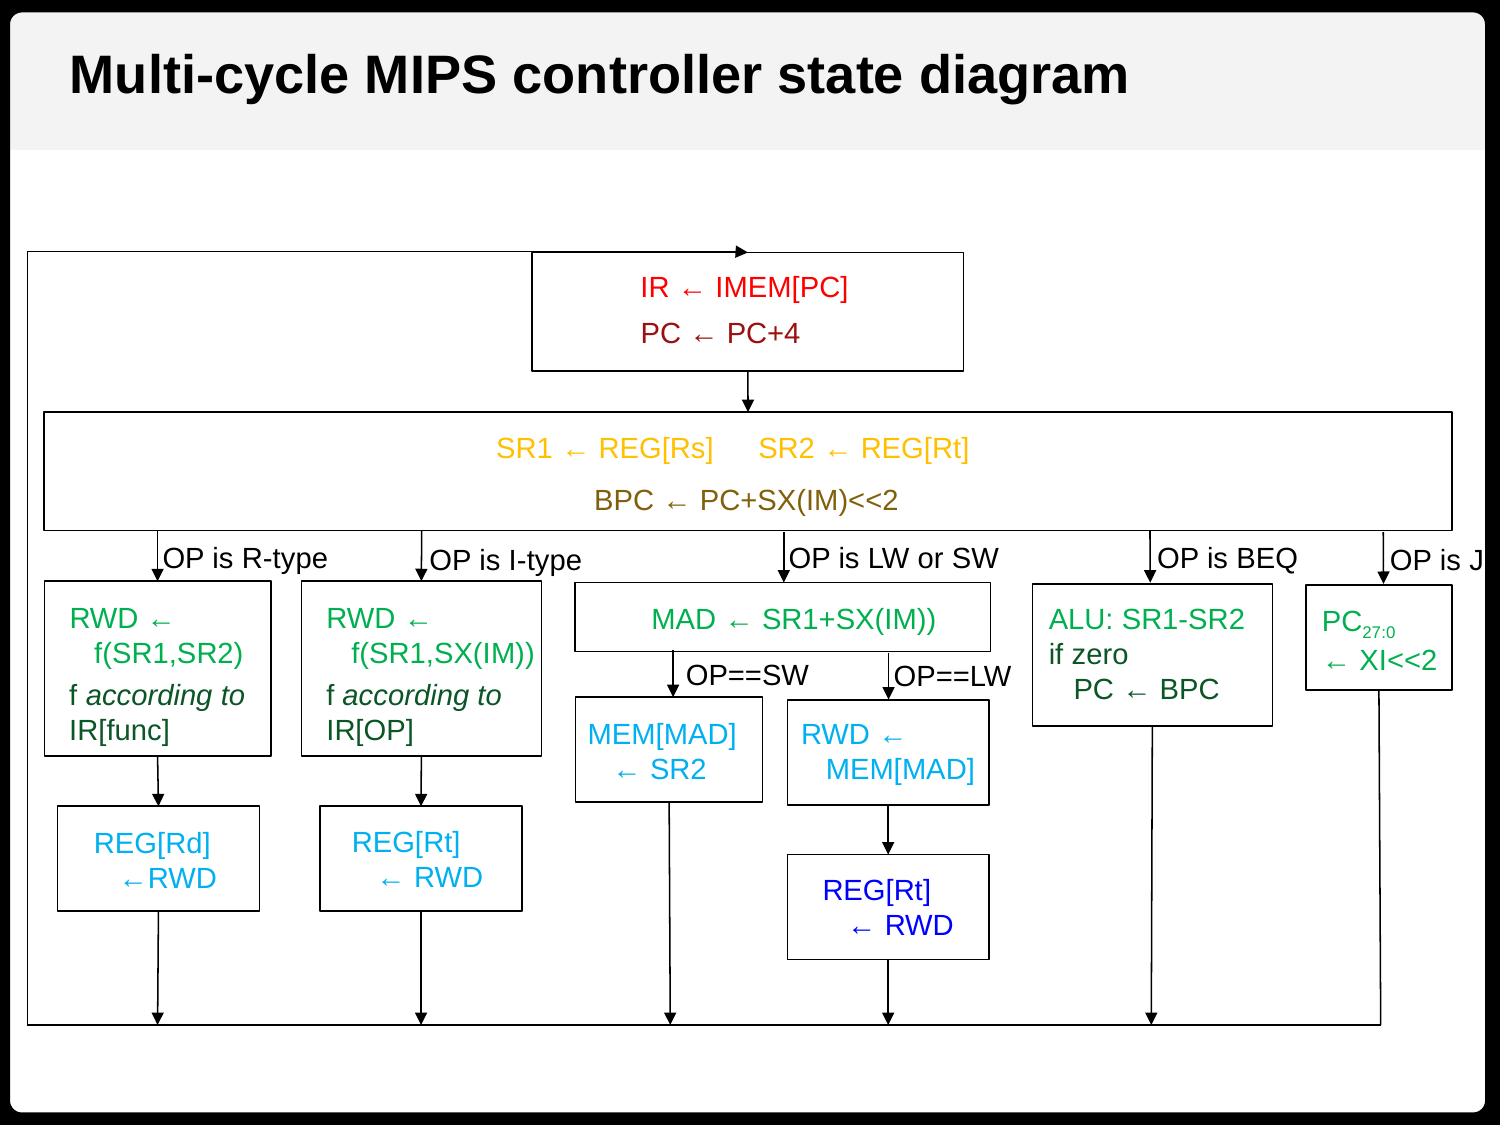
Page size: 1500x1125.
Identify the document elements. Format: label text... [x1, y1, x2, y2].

text_box IR ← IMEM[PC] [625, 261, 864, 311]
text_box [1, 278, 775, 1000]
text_box OP==SW [778, 648, 825, 699]
text_box OP is BEQ [1151, 532, 1314, 583]
text_box OP is J [1384, 533, 1500, 584]
text_box PC ← PC+4 [778, 307, 816, 357]
text_box BPC ← PC+SX(IM)<<2 [778, 473, 914, 524]
text_box SR2 ← REG[Rt] [778, 422, 985, 472]
text_box [1032, 583, 1273, 727]
text_box OP is J [1375, 533, 1383, 584]
text_box [778, 582, 991, 652]
text_box [1306, 585, 1452, 691]
text_box [532, 252, 964, 372]
text_box OP==LW [879, 649, 1027, 700]
text_box [787, 854, 990, 960]
text_box OP is LW or SW [785, 532, 1014, 582]
text_box [787, 700, 990, 806]
text_box OP is BEQ [1142, 532, 1149, 583]
text_box [778, 412, 1452, 531]
text_box Multi-cycle MIPS controller state diagram [55, 32, 1147, 112]
